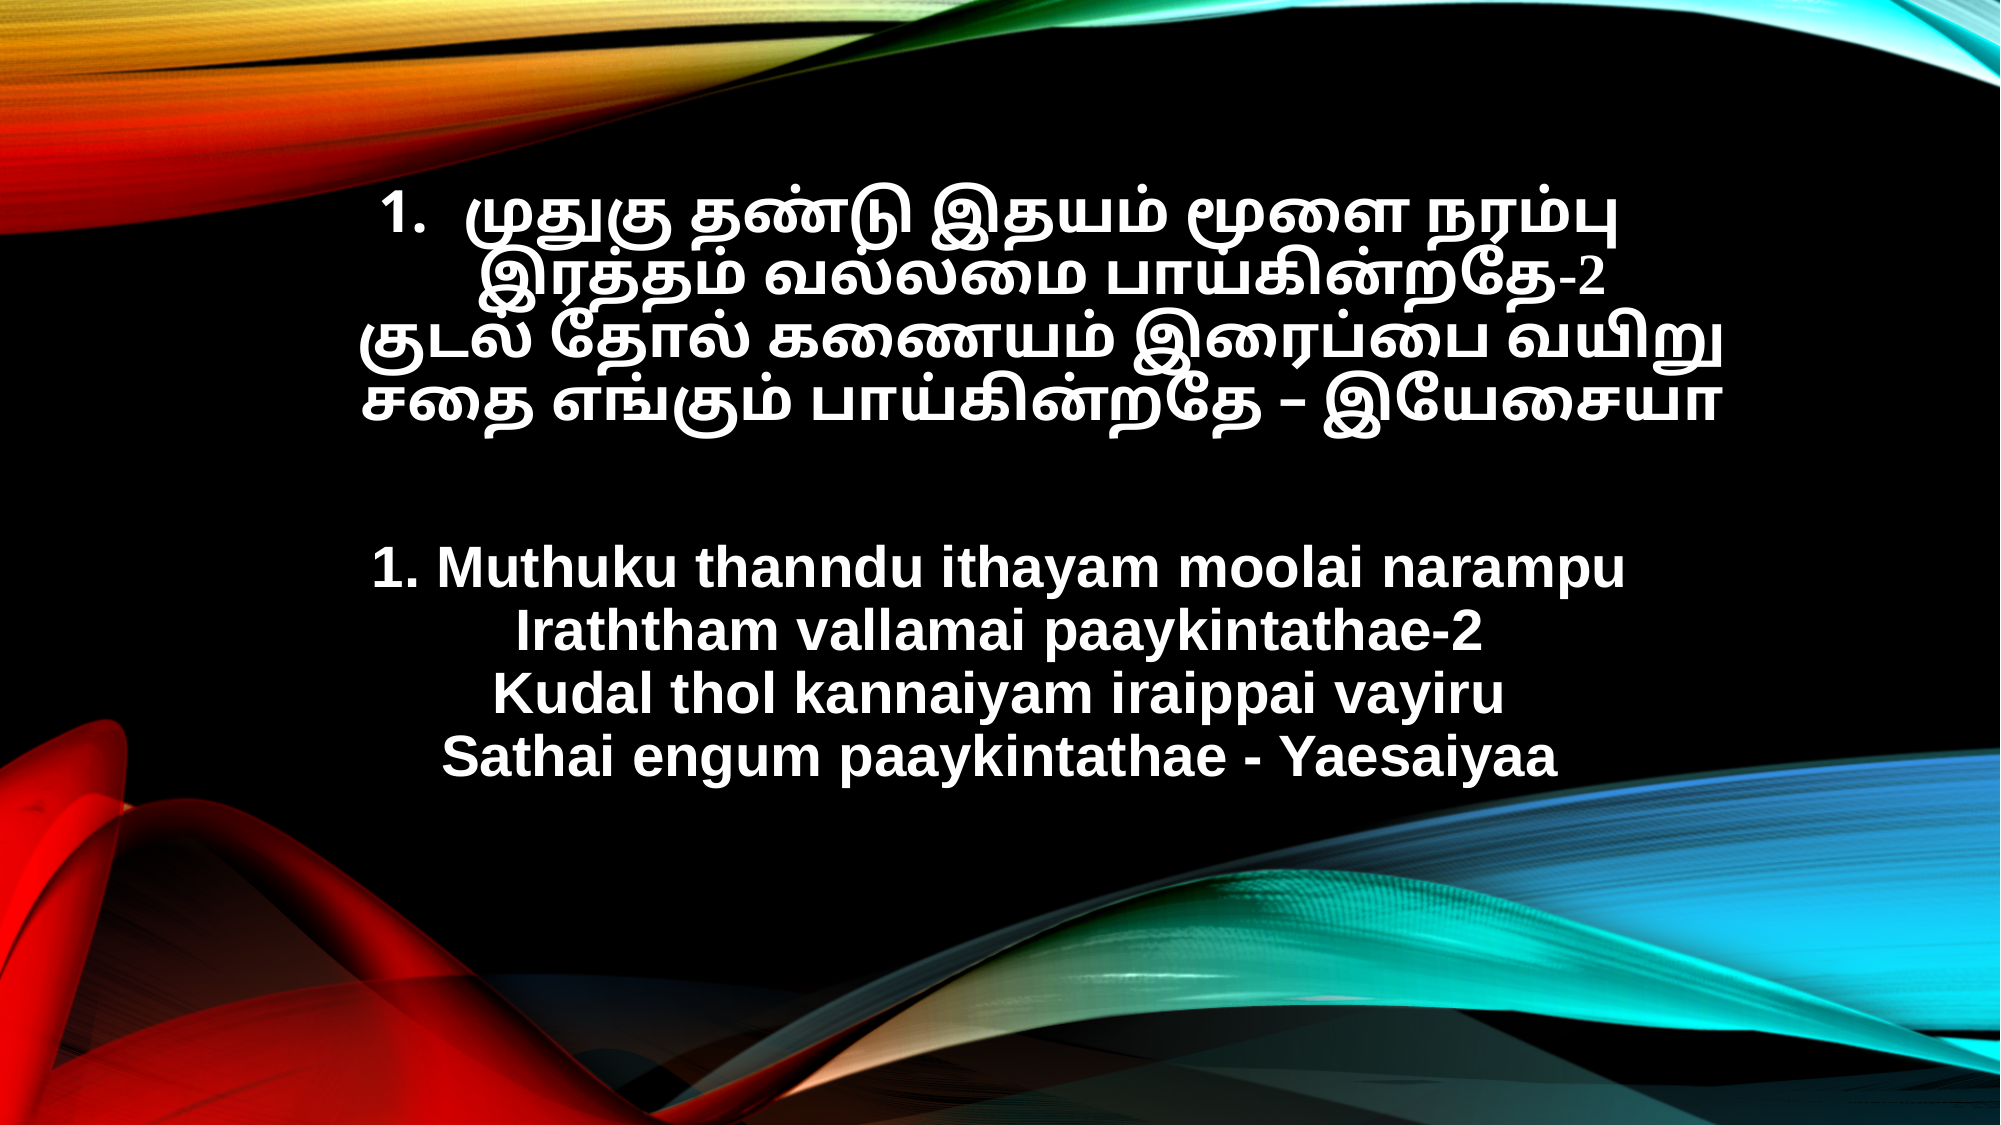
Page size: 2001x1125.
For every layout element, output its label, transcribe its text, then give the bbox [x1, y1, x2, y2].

subtitle முதுகு தண்டு இதயம் மூளை நரம்பு இரத்தம் வல்லமை பாய்கின்றதே-2 குடல் தோல் கணையம் இரைப்பை வயிறு சதை எங்கும் பாய்கின்றதே – இயேசையா 1. Muthuku thanndu ithayam moolai narampu Iraththam vallamai paaykintathae-2 Kudal thol kannaiyam iraippai vayiru Sathai engum paaykintathae - Yaesaiyaa [0, 0, 2000, 1125]
